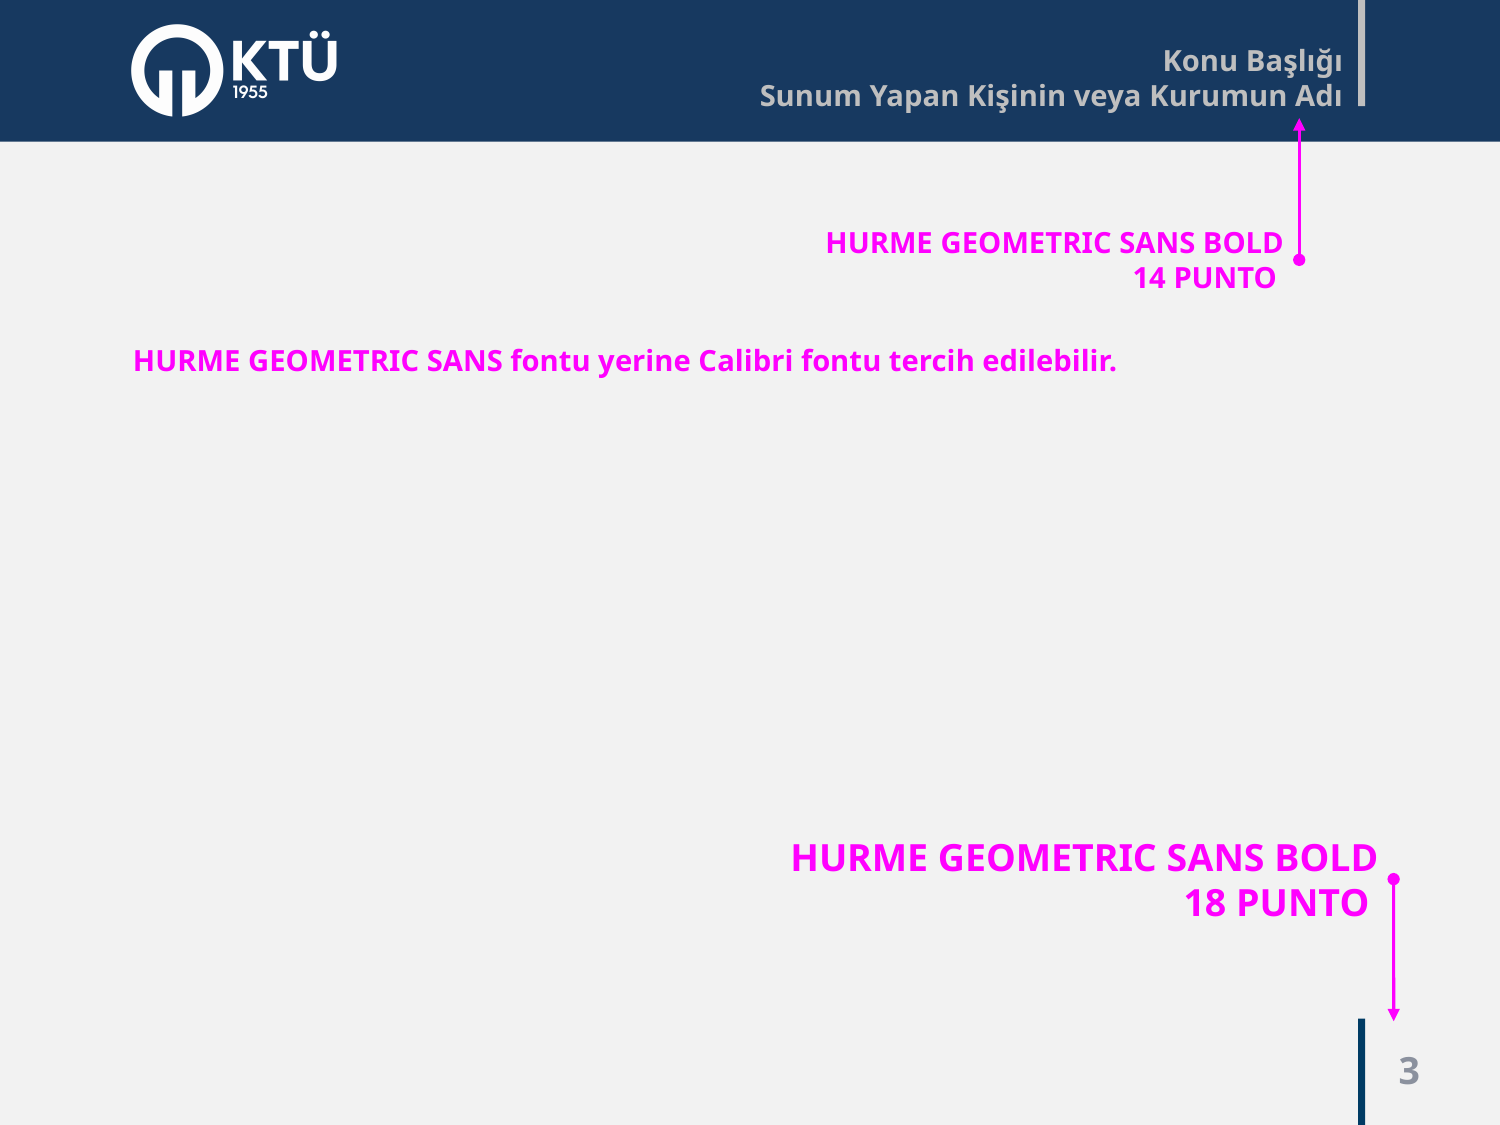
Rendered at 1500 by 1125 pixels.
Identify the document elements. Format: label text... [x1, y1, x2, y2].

picture [118, 11, 355, 130]
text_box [472, 118, 1300, 303]
slide_number 3 [1097, 1042, 1435, 1103]
text_box Konu Başlığı Sunum Yapan Kişinin veya Kurumun Adı [531, 35, 1359, 165]
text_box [566, 826, 1394, 1022]
text_box HURME GEOMETRIC SANS fontu yerine Calibri fontu tercih edilebilir. [118, 334, 1366, 385]
